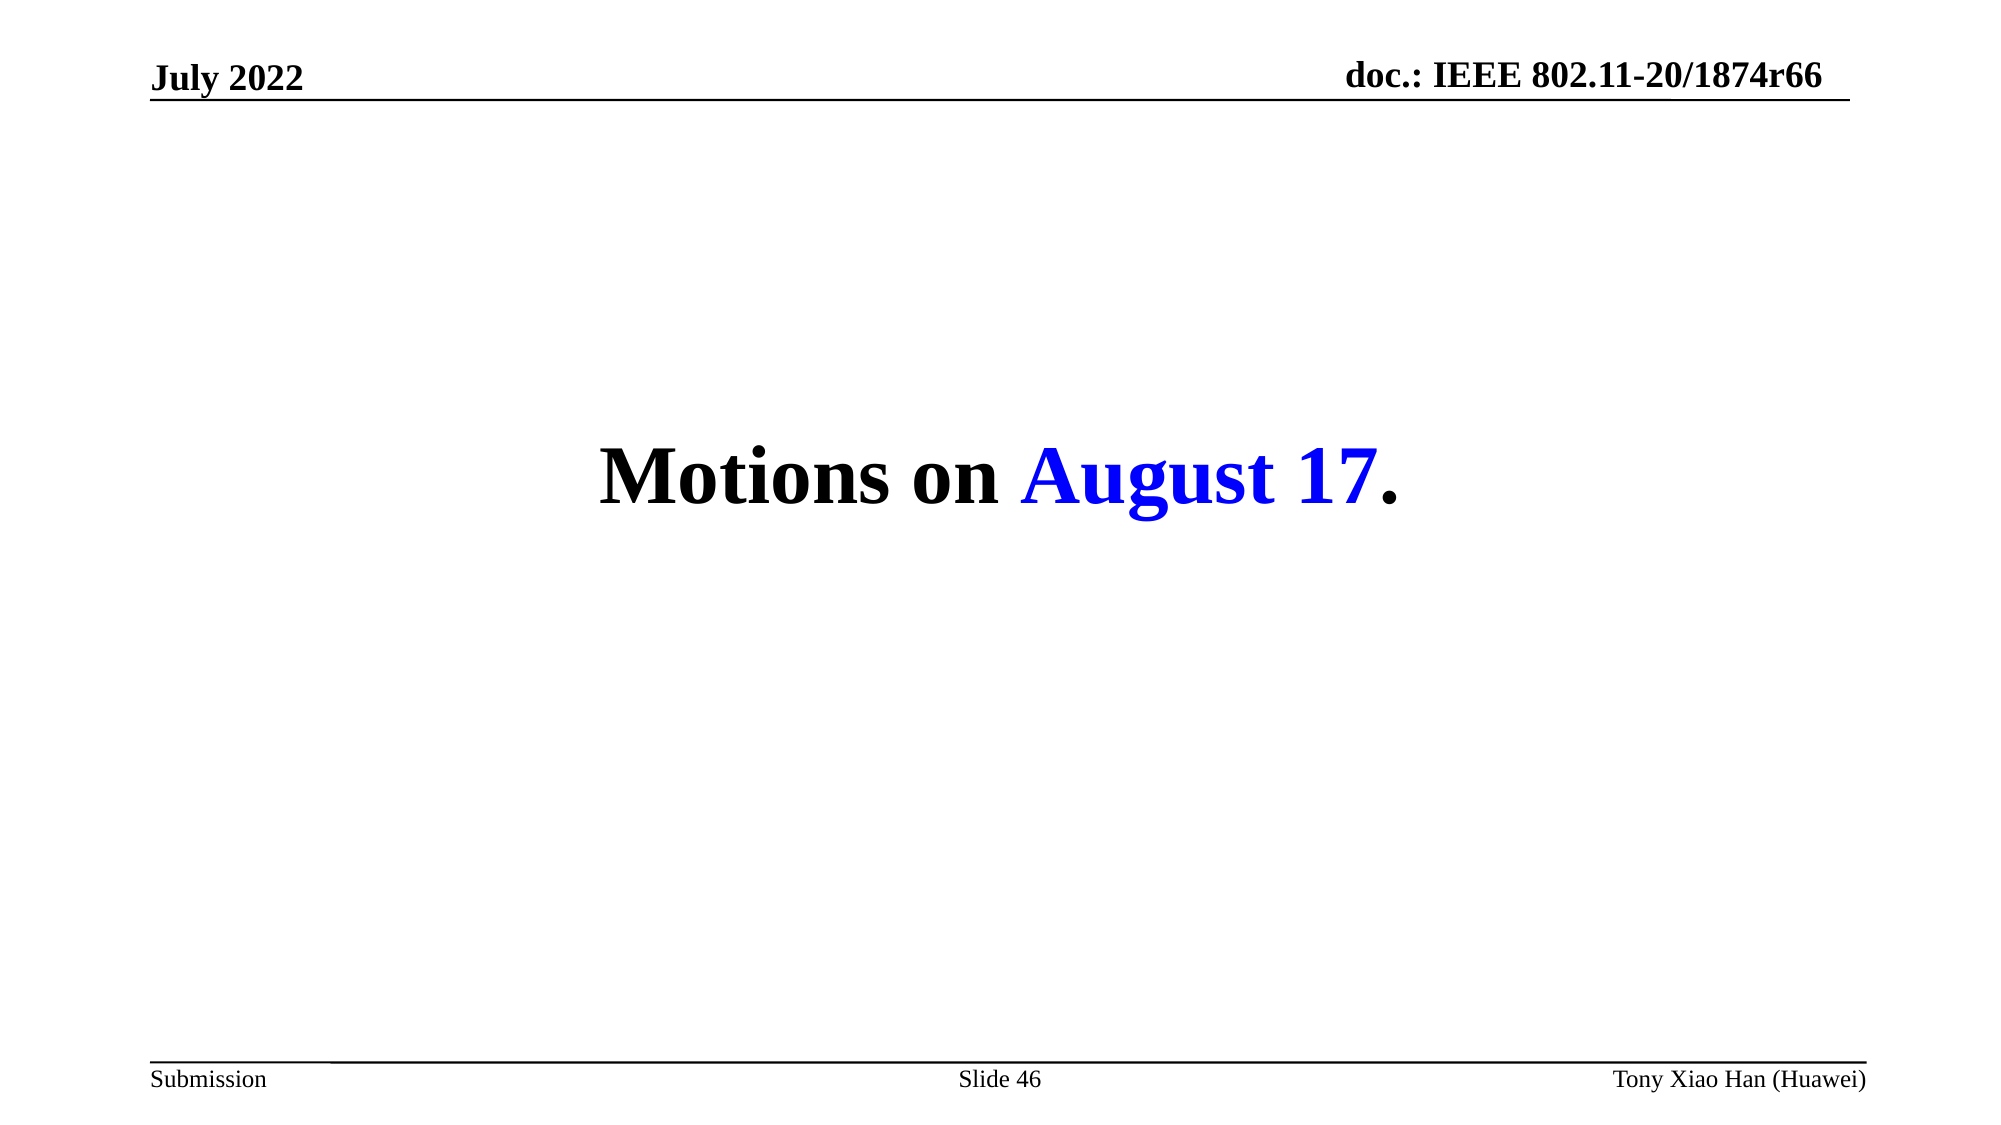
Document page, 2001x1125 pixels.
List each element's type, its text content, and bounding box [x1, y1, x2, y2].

text_box Motions on August 17. [362, 412, 1638, 950]
